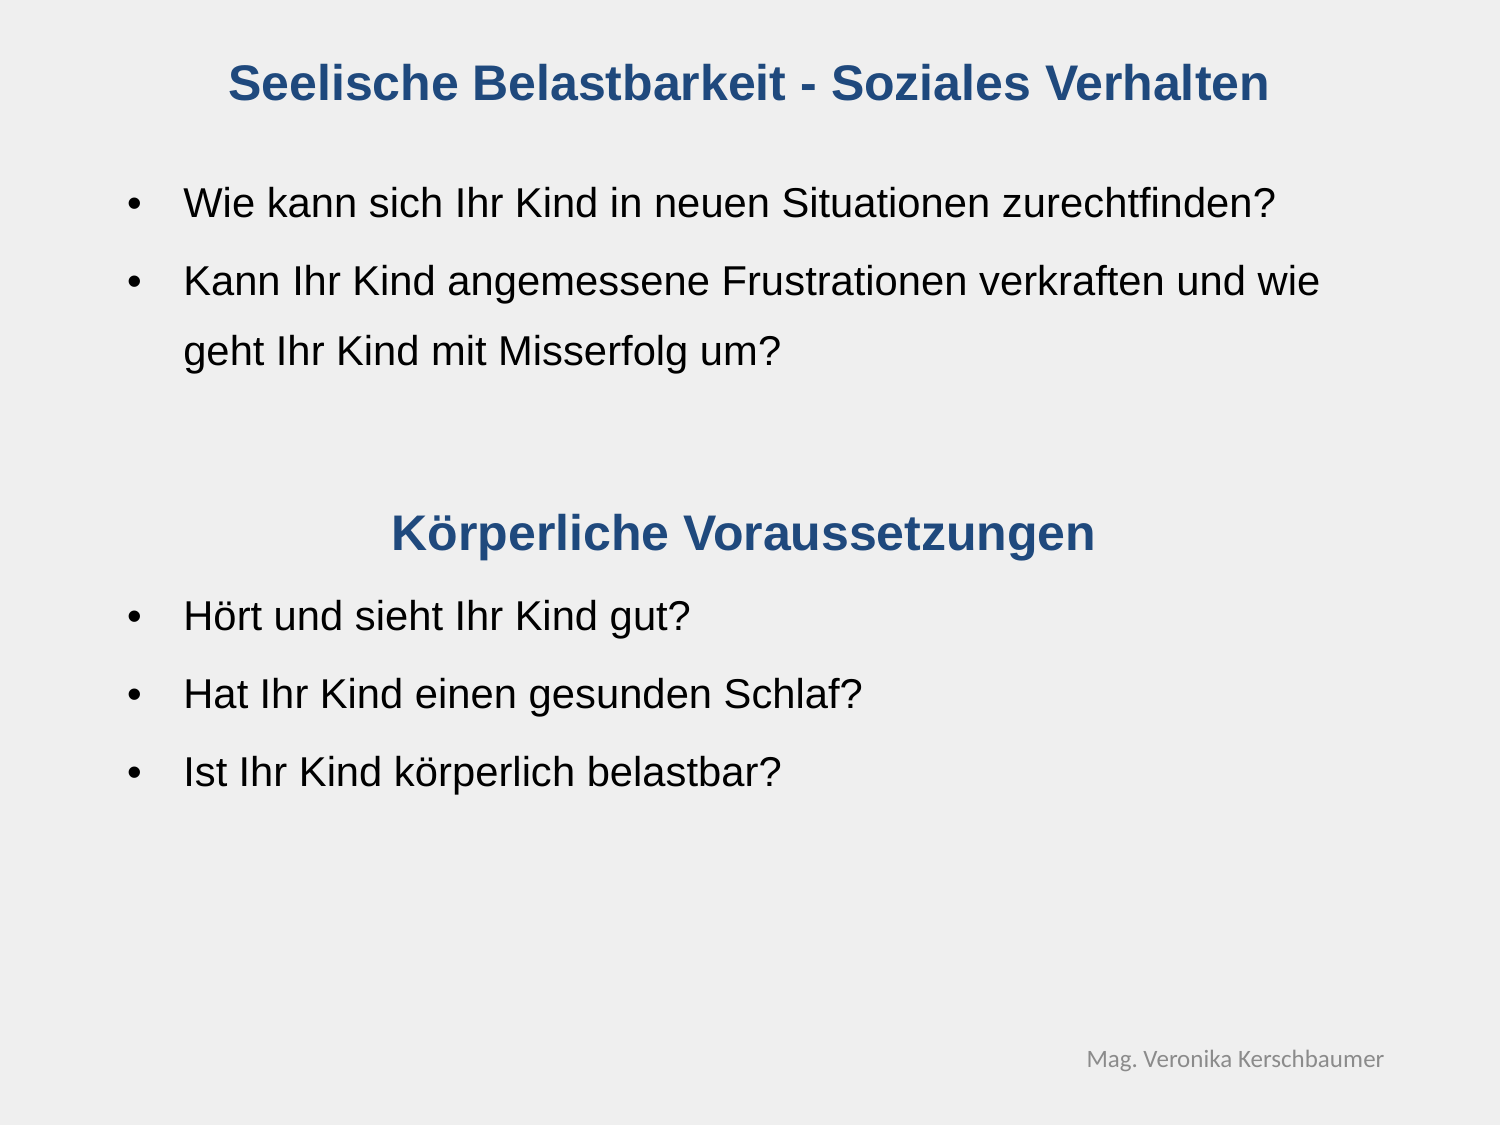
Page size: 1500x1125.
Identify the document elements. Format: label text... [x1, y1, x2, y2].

list Wie kann sich Ihr Kind in neuen Situationen zurechtfinden? Kann Ihr Kind angemessene Frustrationen verkraften und wie geht Ihr Kind mit Misserfolg um? Körperliche Voraussetzungen Hört und sieht Ihr Kind gut? Hat Ihr Kind einen gesunden Schlaf? Ist Ihr Kind körperlich belastbar? [111, 172, 1377, 941]
text_box Mag. Veronika Kerschbaumer [112, 1035, 1400, 1080]
text_box Seelische Belastbarkeit - Soziales Verhalten [0, 0, 1500, 172]
